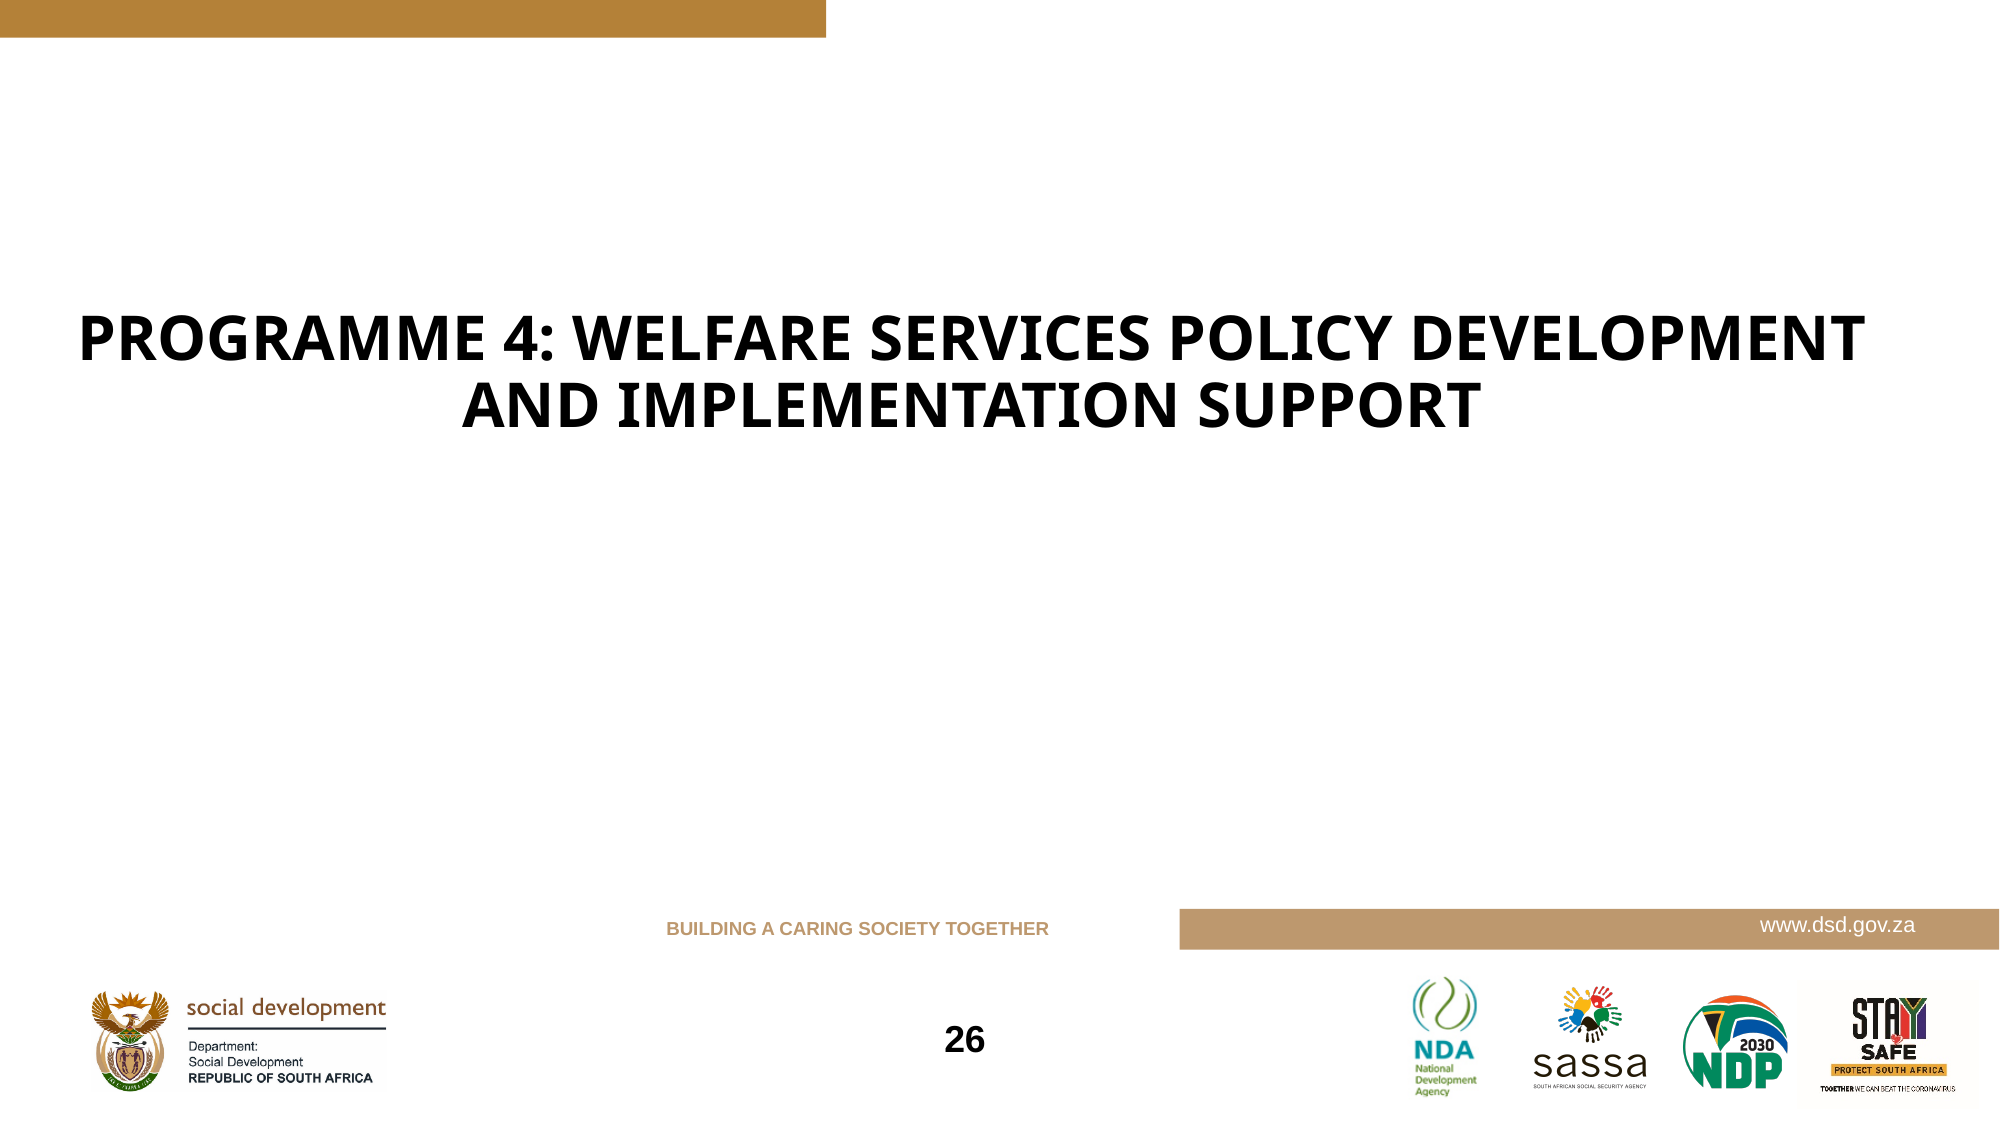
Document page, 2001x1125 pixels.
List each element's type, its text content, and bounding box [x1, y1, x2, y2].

picture [86, 964, 392, 1125]
picture [1399, 967, 1490, 1105]
picture [1797, 980, 1979, 1109]
text_box 26 [792, 1007, 1138, 1063]
title [137, 11, 1863, 95]
list PROGRAMME 4: WELFARE SERVICES POLICY DEVELOPMENT AND IMPLEMENTATION SUPPORT [27, 299, 1919, 449]
